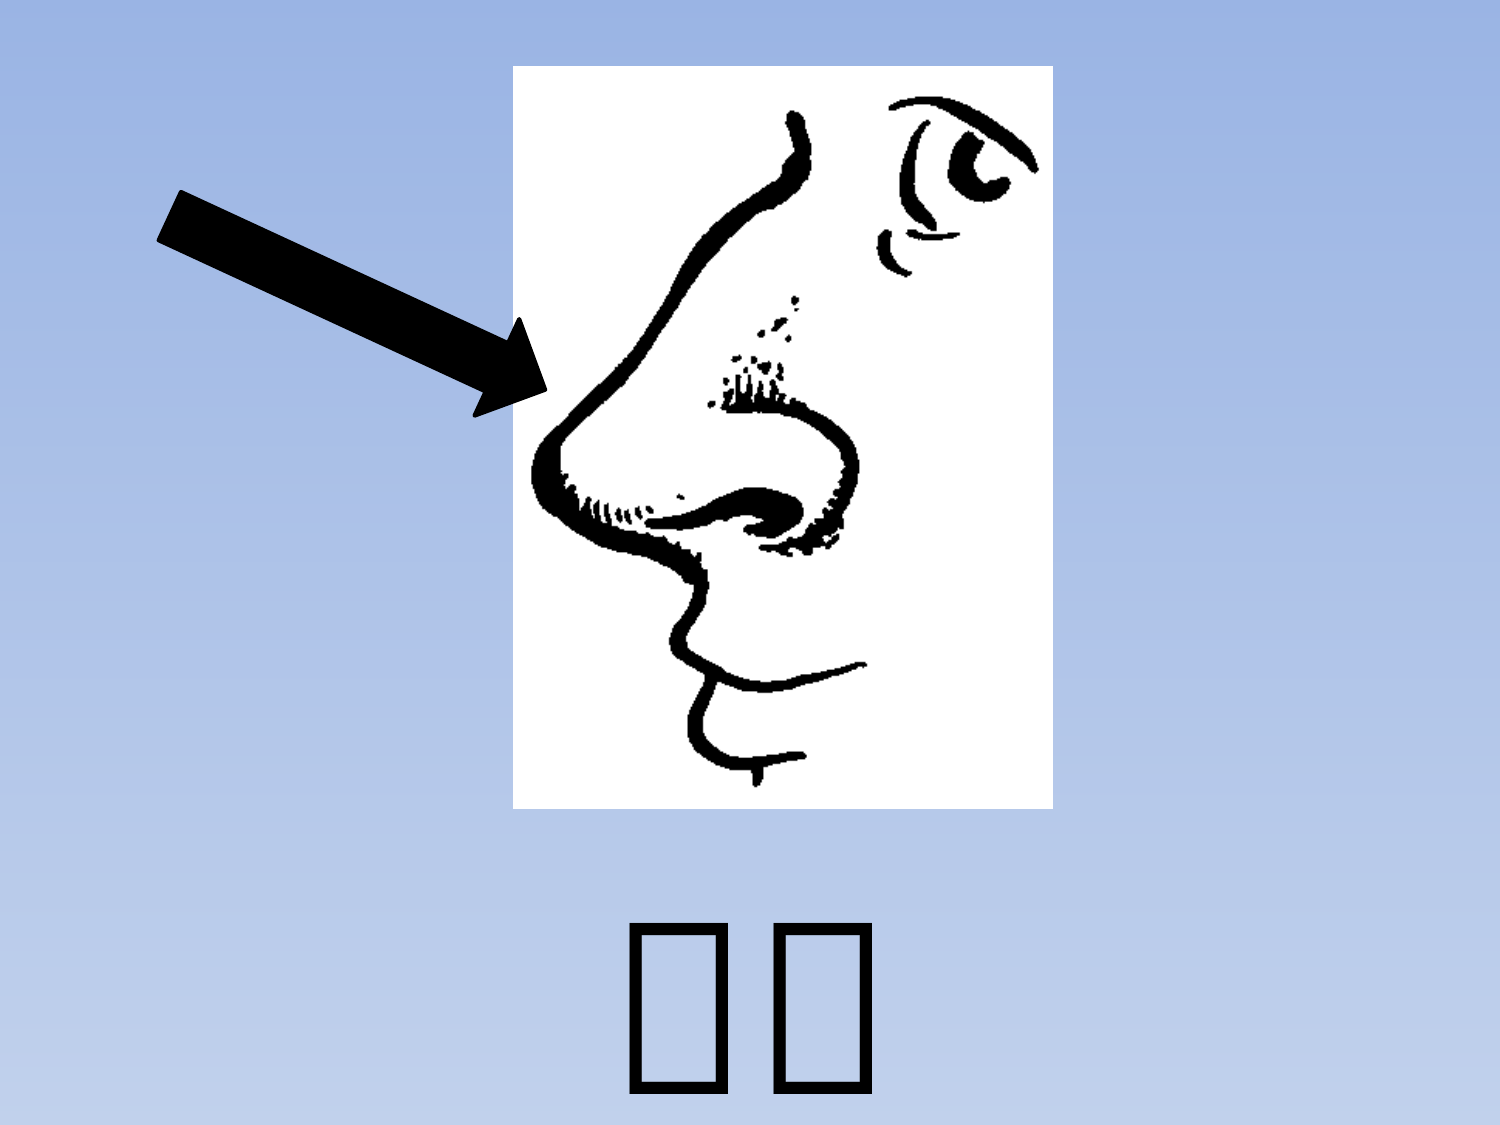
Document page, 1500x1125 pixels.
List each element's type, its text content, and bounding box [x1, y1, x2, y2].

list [513, 66, 1053, 809]
text_box [156, 190, 508, 418]
title  [76, 905, 1427, 1093]
